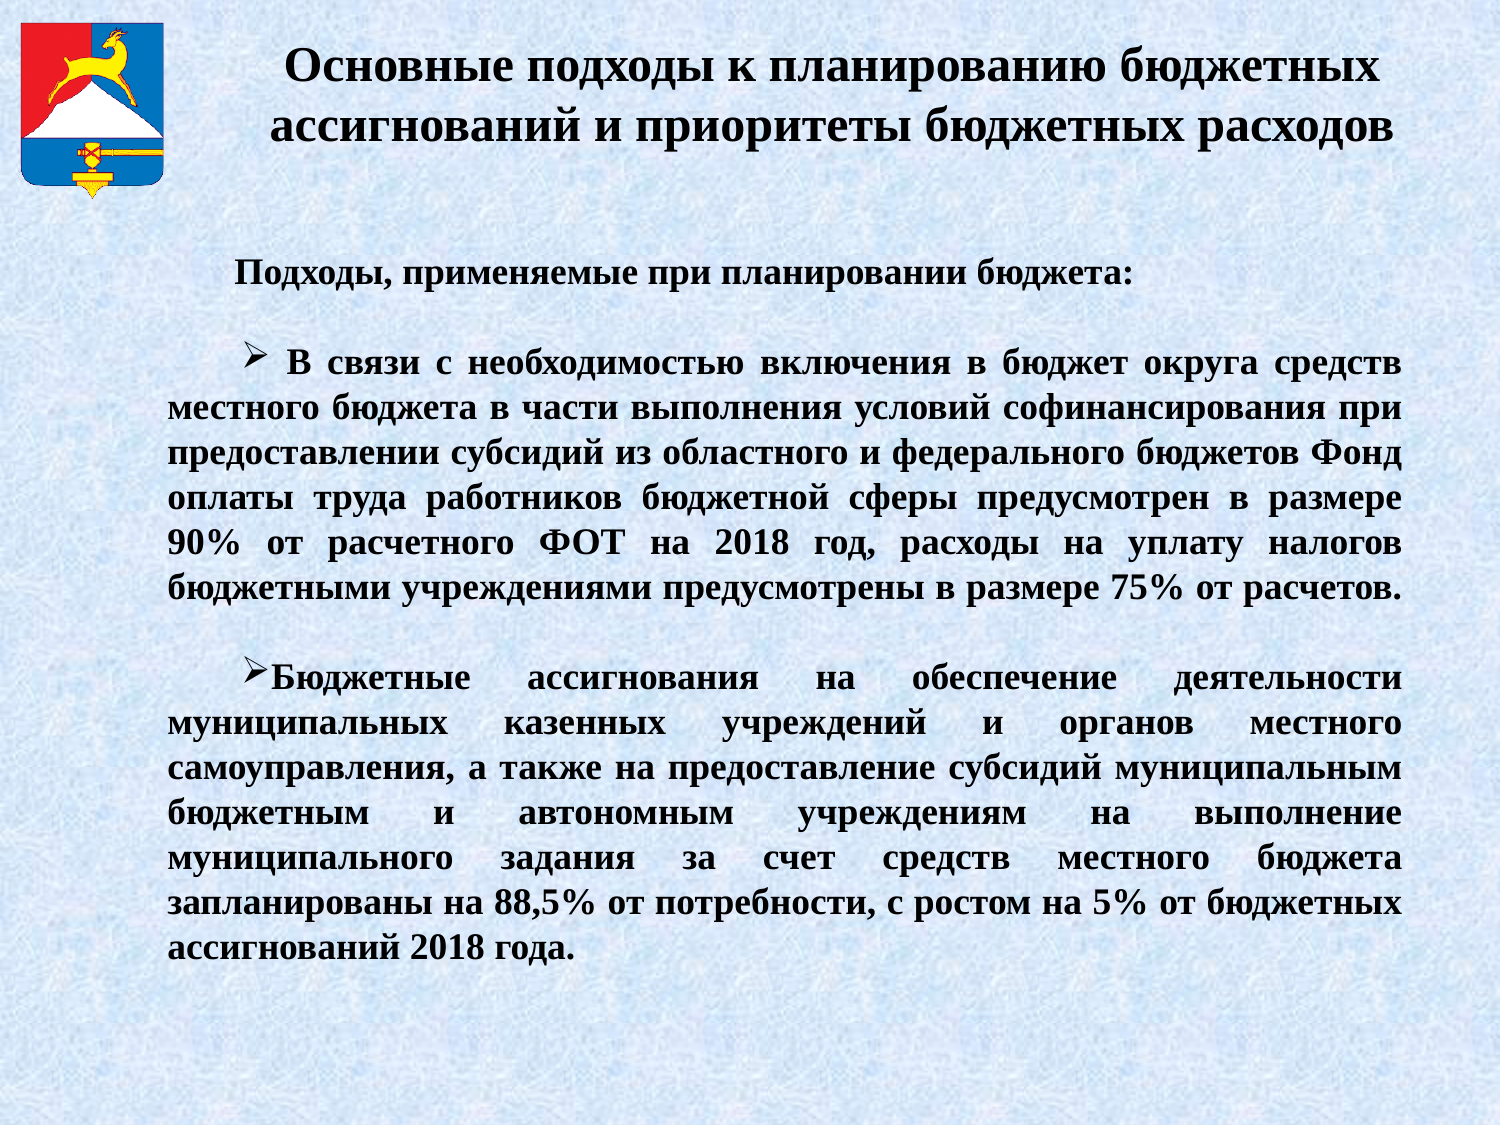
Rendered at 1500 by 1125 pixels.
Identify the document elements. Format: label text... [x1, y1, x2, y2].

picture [0, 0, 1500, 1125]
text_box Подходы, применяемые при планировании бюджета: В связи с необходимостью включения в бюджет округа средств местного бюджета в части выполнения условий софинансирования при предоставлении субсидий из областного и федерального бюджетов Фонд оплаты труда работников бюджетной сферы предусмотрен в размере 90% от расчетного ФОТ на 2018 год, расходы на уплату налогов бюджетными учреждениями предусмотрены в размере 75% от расчетов. Бюджетные ассигнования на обеспечение деятельности муниципальных казенных учреждений и органов местного самоуправления, а также на предоставление субсидий муниципальным бюджетным и автономным учреждениям на выполнение муниципального задания за счет средств местного бюджета запланированы на 88,5% от потребности, с ростом на 5% от бюджетных ассигнований 2018 года. [117, 239, 1418, 975]
text_box Основные подходы к планированию бюджетных ассигнований и приоритеты бюджетных расходов [168, 24, 1500, 159]
